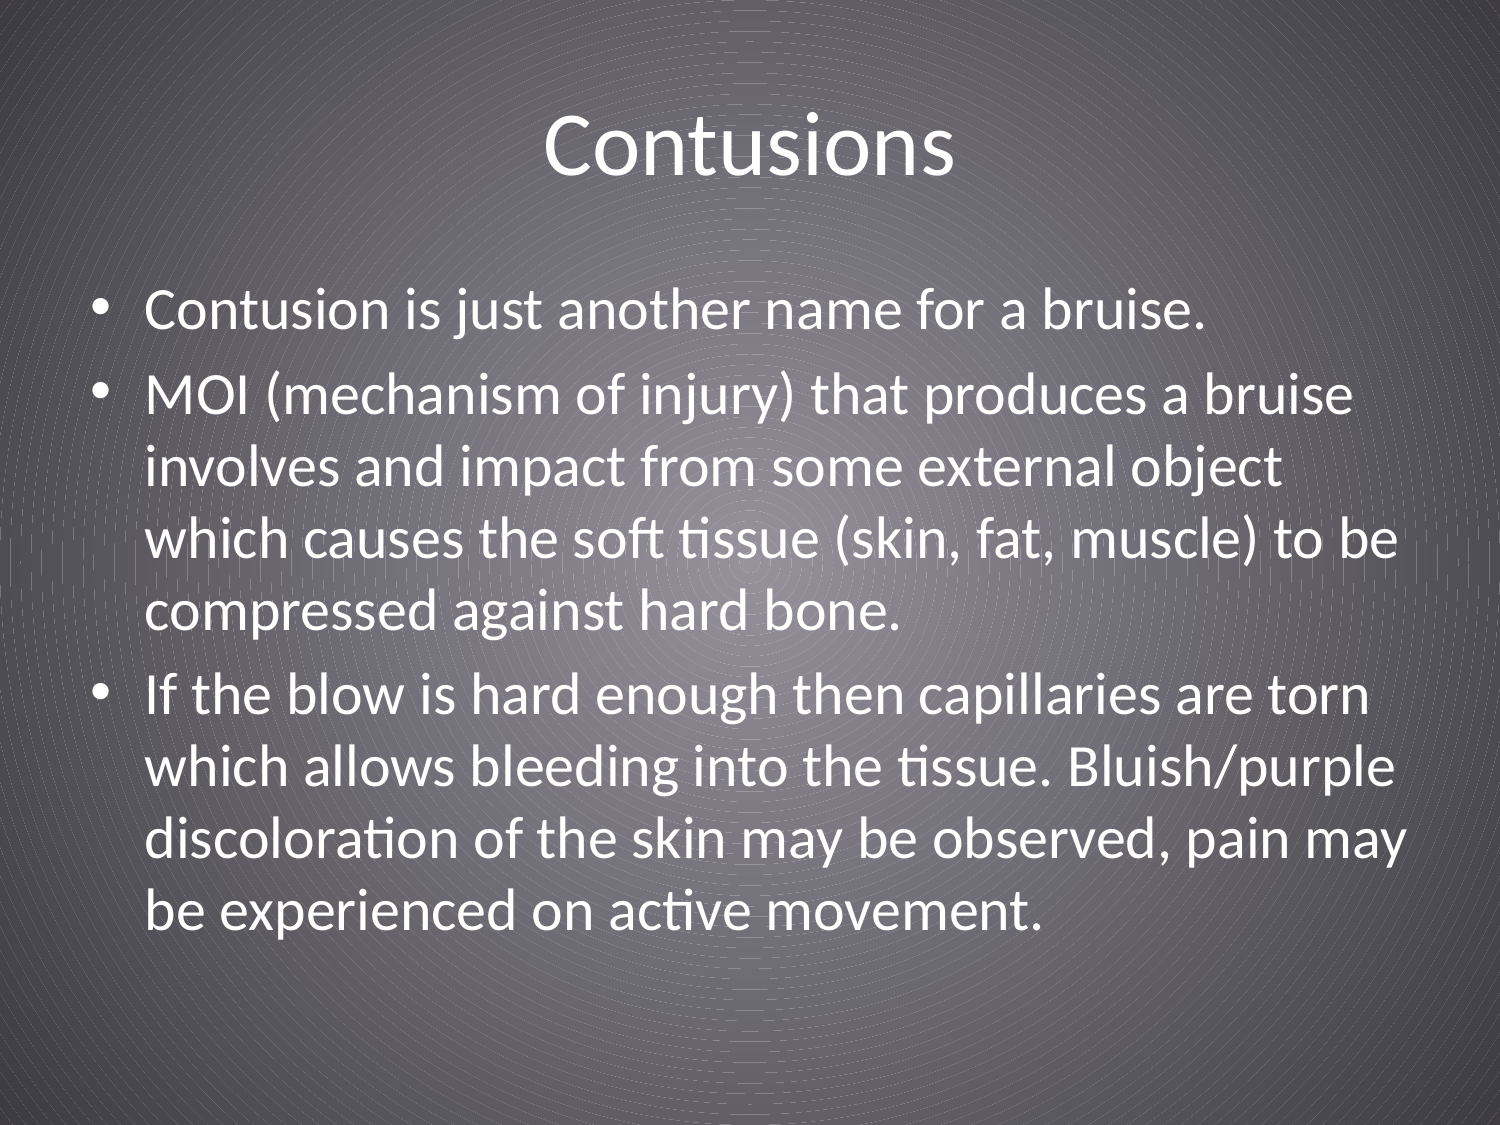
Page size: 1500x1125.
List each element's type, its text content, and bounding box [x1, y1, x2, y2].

title Contusions [75, 45, 1425, 233]
list Contusion is just another name for a bruise. MOI (mechanism of injury) that produces a bruise involves and impact from some external object which causes the soft tissue (skin, fat, muscle) to be compressed against hard bone. If the blow is hard enough then capillaries are torn which allows bleeding into the tissue. Bluish/purple discoloration of the skin may be observed, pain may be experienced on active movement. [75, 262, 1425, 1005]
